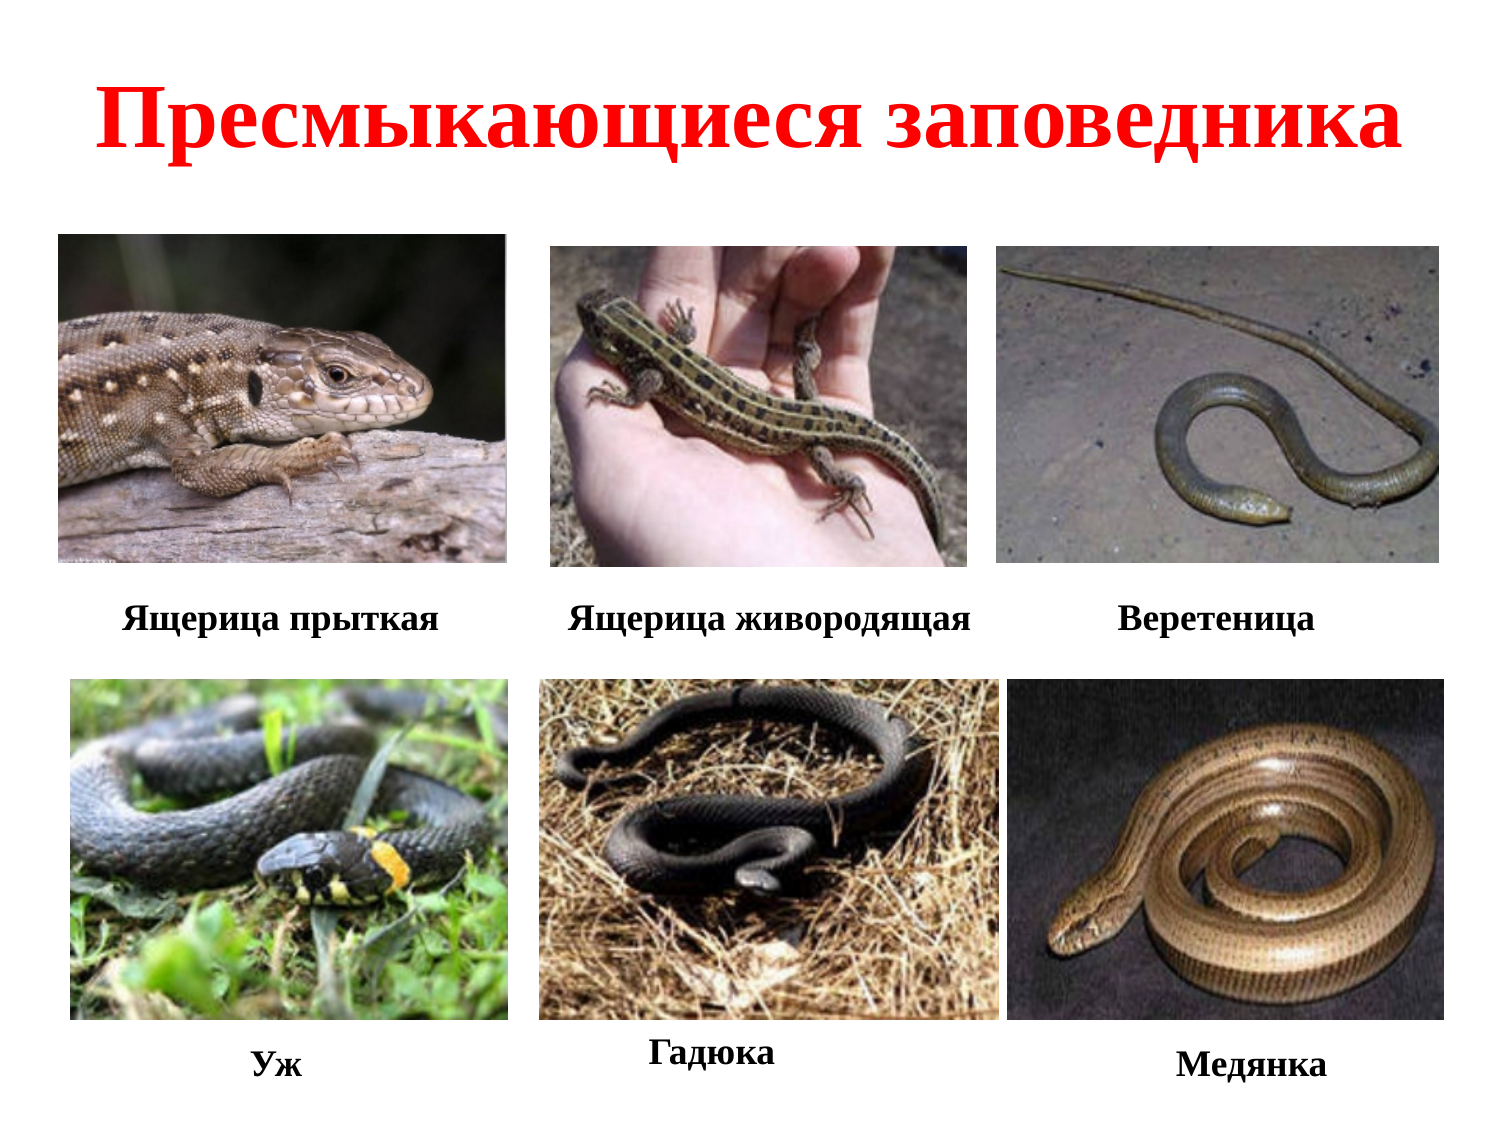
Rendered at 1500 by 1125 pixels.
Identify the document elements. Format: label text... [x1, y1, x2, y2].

text_box Гадюка [633, 1028, 791, 1080]
text_box Медянка [1161, 1031, 1343, 1091]
picture [538, 679, 999, 1020]
picture [550, 245, 967, 567]
text_box Ящерица прыткая [107, 585, 455, 646]
text_box Веретеница [1102, 585, 1331, 646]
title Пресмыкающиеся заповедника [75, 45, 1425, 176]
text_box Уж [234, 1031, 318, 1091]
picture [995, 245, 1439, 563]
picture [1007, 679, 1444, 1020]
picture [70, 679, 508, 1020]
picture [58, 234, 508, 563]
text_box Ящерица живородящая [553, 585, 987, 646]
